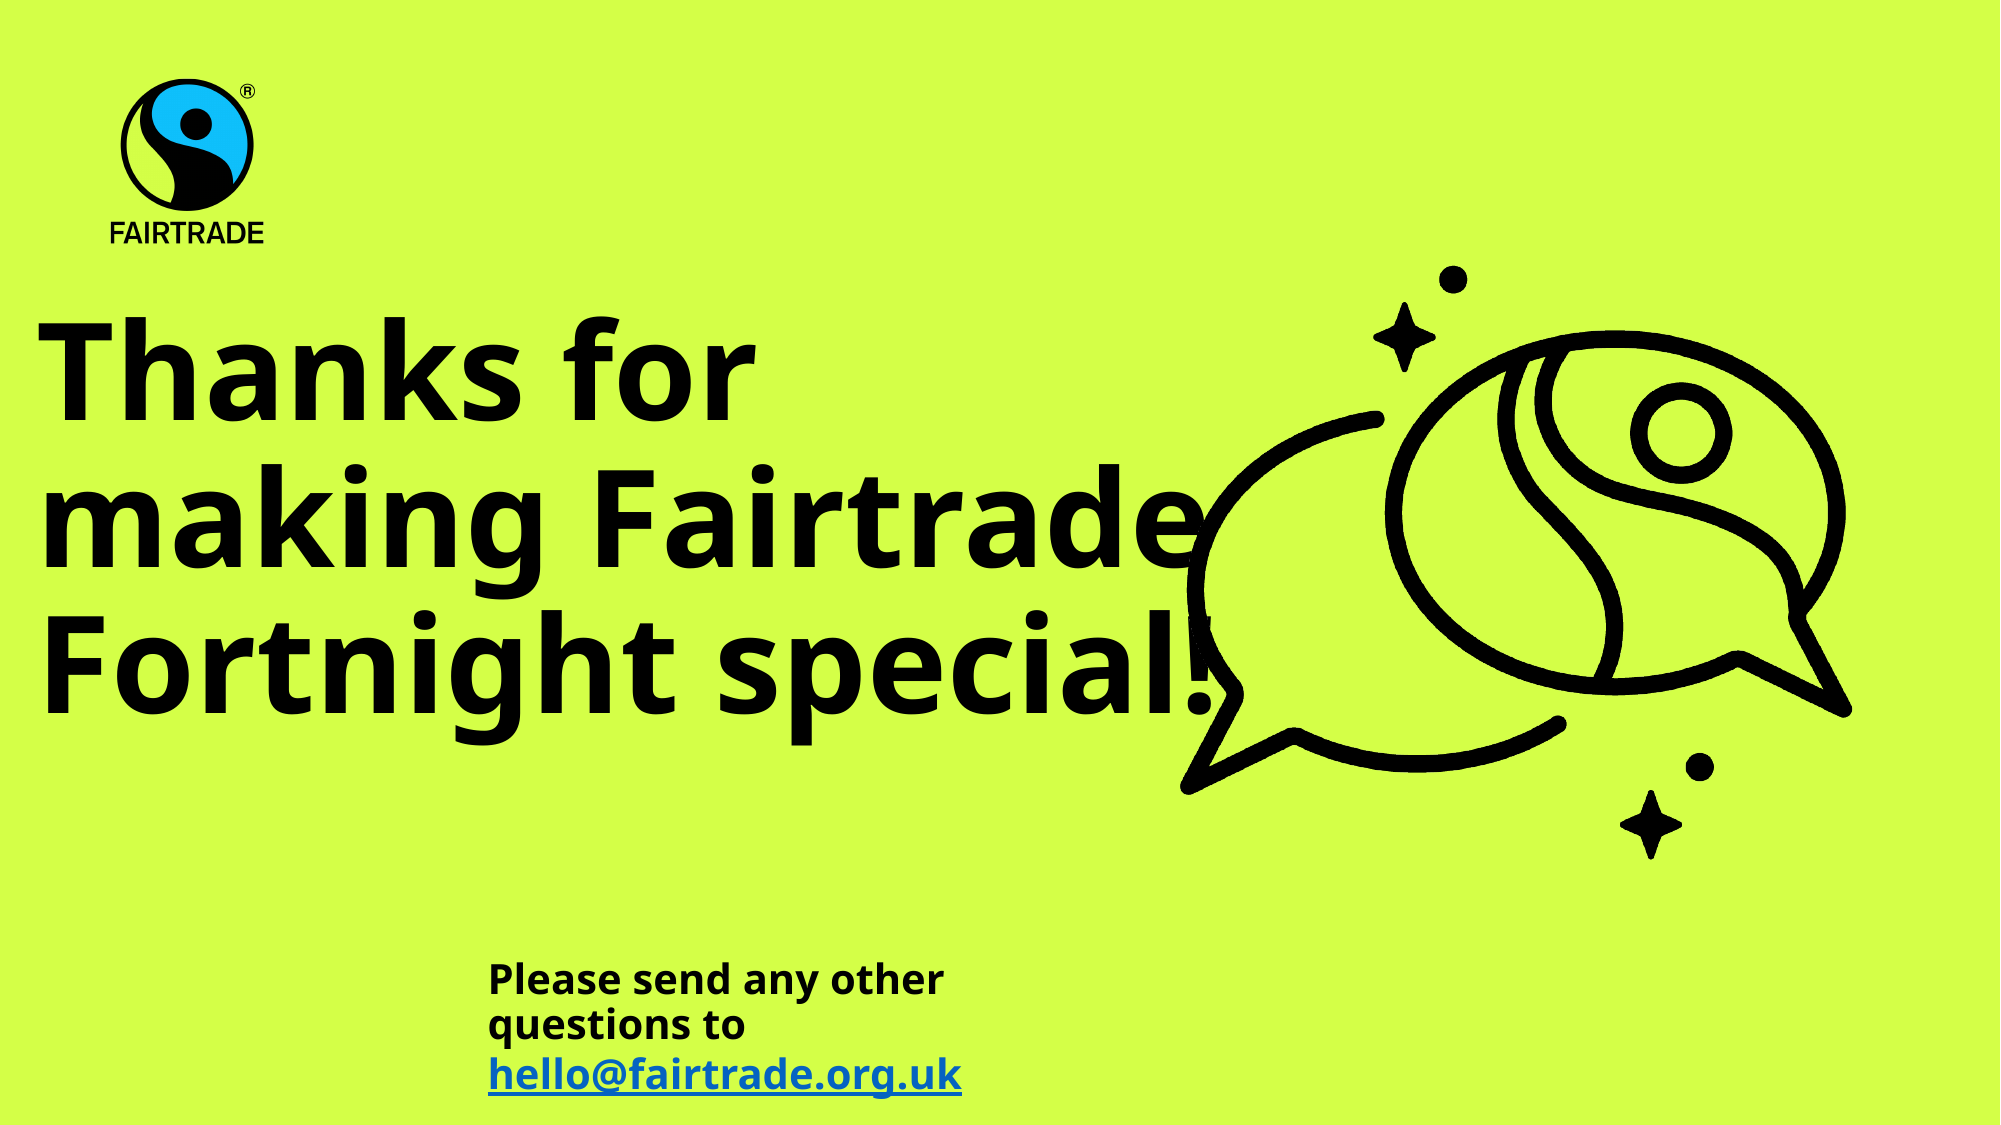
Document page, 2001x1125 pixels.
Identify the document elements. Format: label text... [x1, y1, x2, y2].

list Please send any other questions to hello@fairtrade.org.uk [487, 958, 986, 1125]
title Thanks for making Fairtrade Fortnight special! [36, 562, 1106, 743]
picture [97, 65, 277, 245]
picture [1106, 155, 1925, 970]
